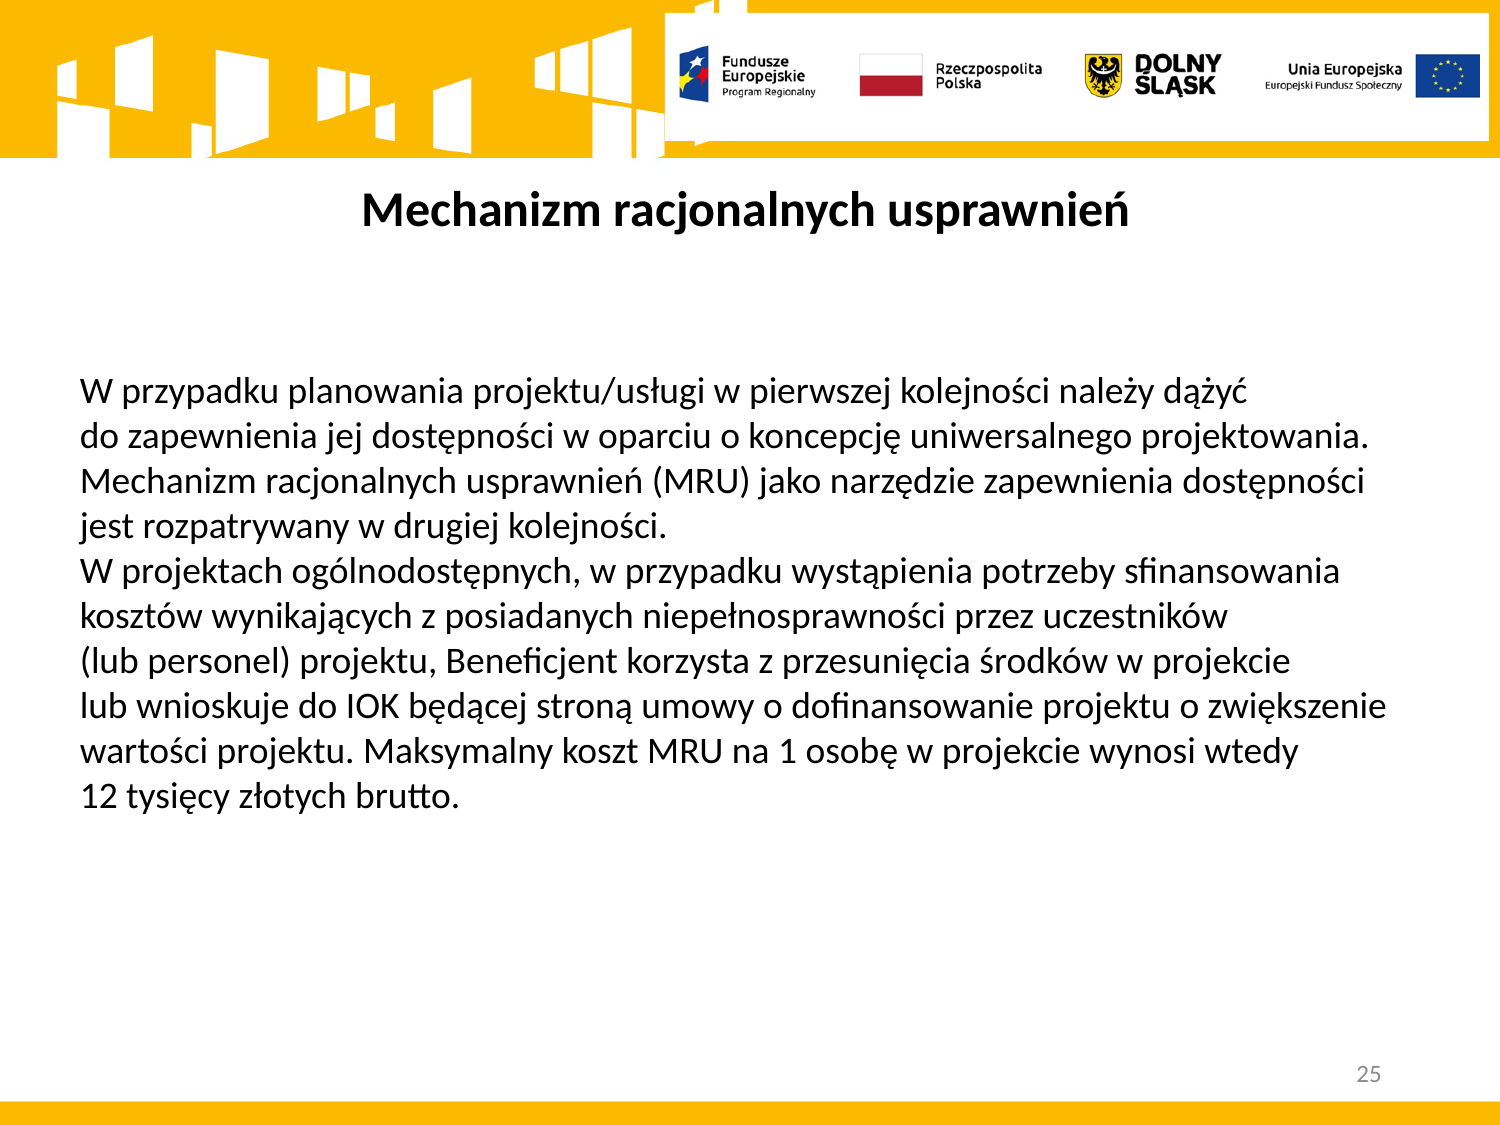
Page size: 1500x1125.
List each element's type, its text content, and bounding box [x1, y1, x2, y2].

picture [0, 0, 1500, 1125]
title Mechanizm racjonalnych usprawnień [95, 156, 1398, 270]
slide_number 25 [1059, 1042, 1397, 1103]
list W przypadku planowania projektu/usługi w pierwszej kolejności należy dążyć do zapewnienia jej dostępności w oparciu o koncepcję uniwersalnego projektowania. Mechanizm racjonalnych usprawnień (MRU) jako narzędzie zapewnienia dostępności jest rozpatrywany w drugiej kolejności. W projektach ogólnodostępnych, w przypadku wystąpienia potrzeby sfinansowania kosztów wynikających z posiadanych niepełnosprawności przez uczestników (lub personel) projektu, Beneficjent korzysta z przesunięcia środków w projekcie lub wnioskuje do IOK będącej stroną umowy o dofinansowanie projektu o zwiększenie wartości projektu. Maksymalny koszt MRU na 1 osobę w projekcie wynosi wtedy 12 tysięcy złotych brutto. [64, 323, 1415, 873]
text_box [664, 12, 1489, 141]
